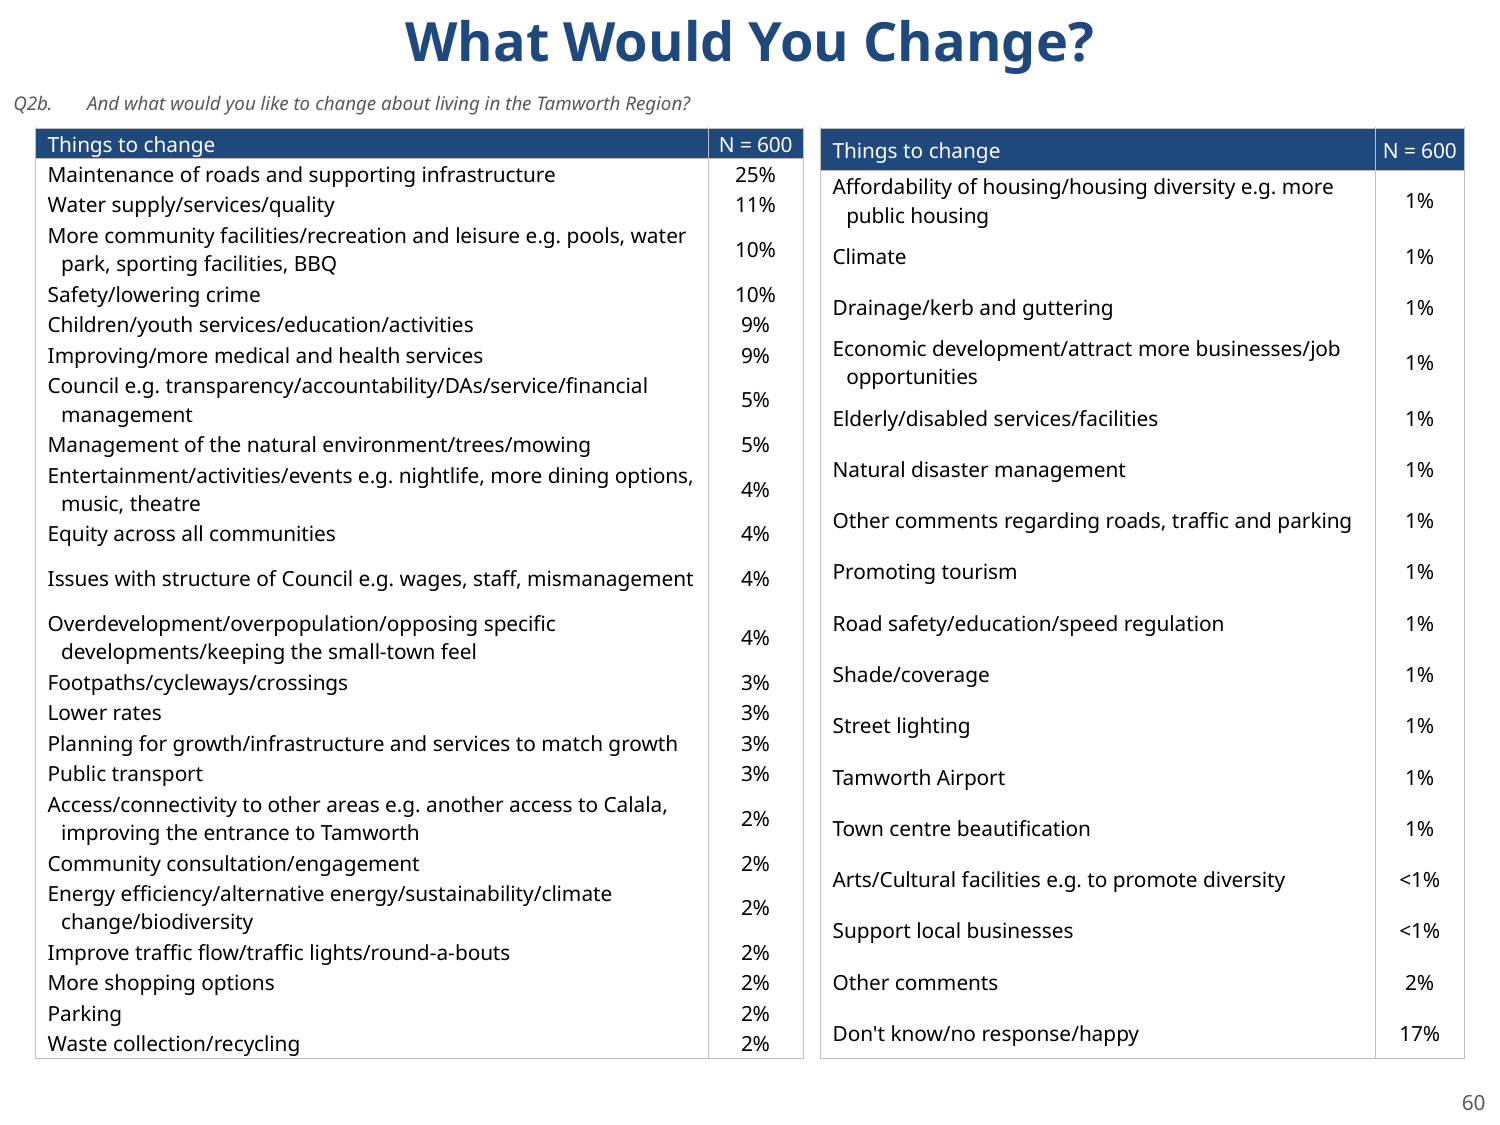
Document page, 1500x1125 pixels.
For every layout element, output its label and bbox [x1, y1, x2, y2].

text_box [0, 85, 1499, 121]
text_box [0, 0, 1500, 83]
table_cell [709, 159, 803, 1058]
table_header [36, 129, 708, 158]
table_cell [36, 159, 708, 1058]
table_header [1376, 129, 1464, 170]
table_cell [1376, 171, 1464, 1058]
table_header [709, 129, 803, 158]
table_header [821, 129, 1375, 170]
table_cell [821, 171, 1375, 1058]
